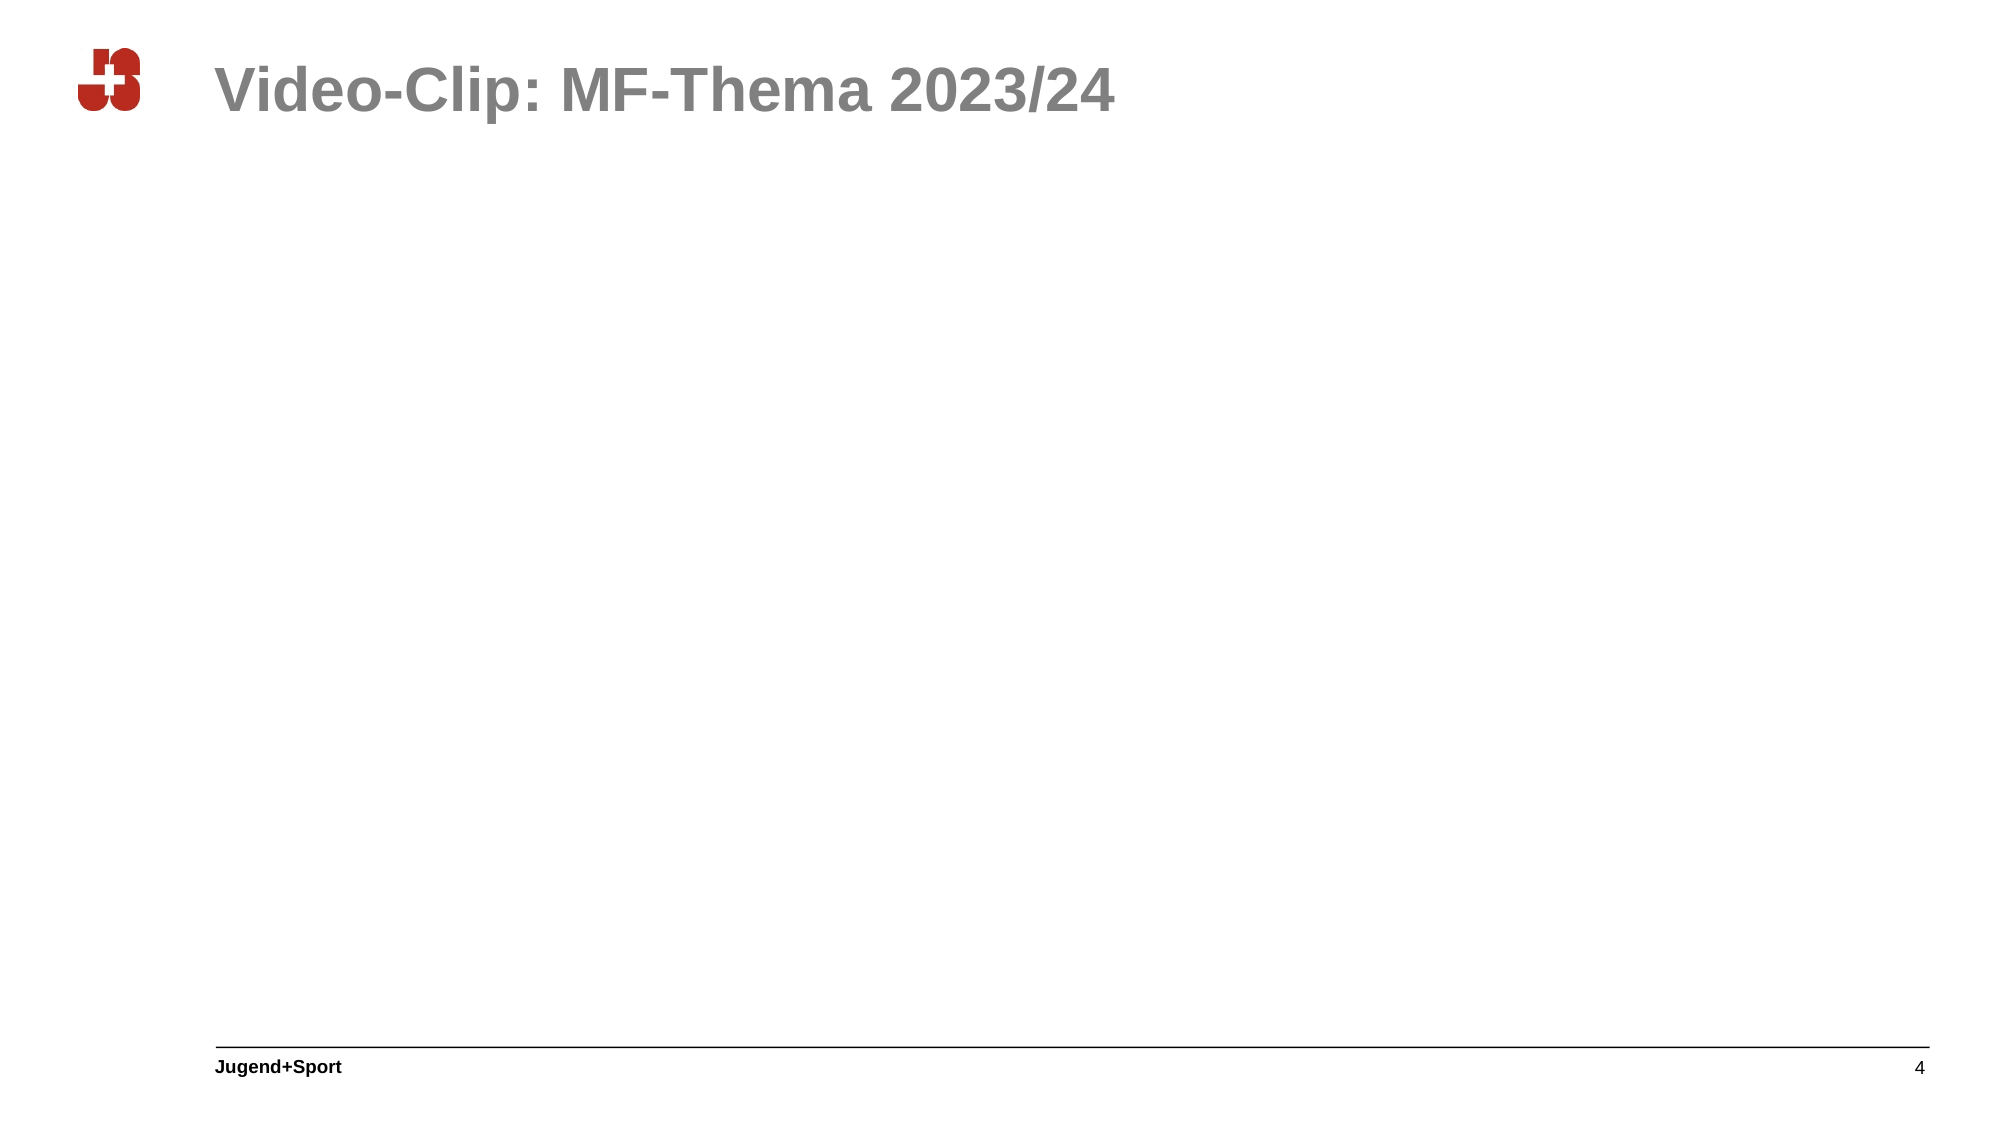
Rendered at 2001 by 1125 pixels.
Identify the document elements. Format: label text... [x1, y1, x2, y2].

picture [78, 48, 140, 111]
title Video-Clip: MF-Thema 2023/24 [214, 41, 1928, 214]
